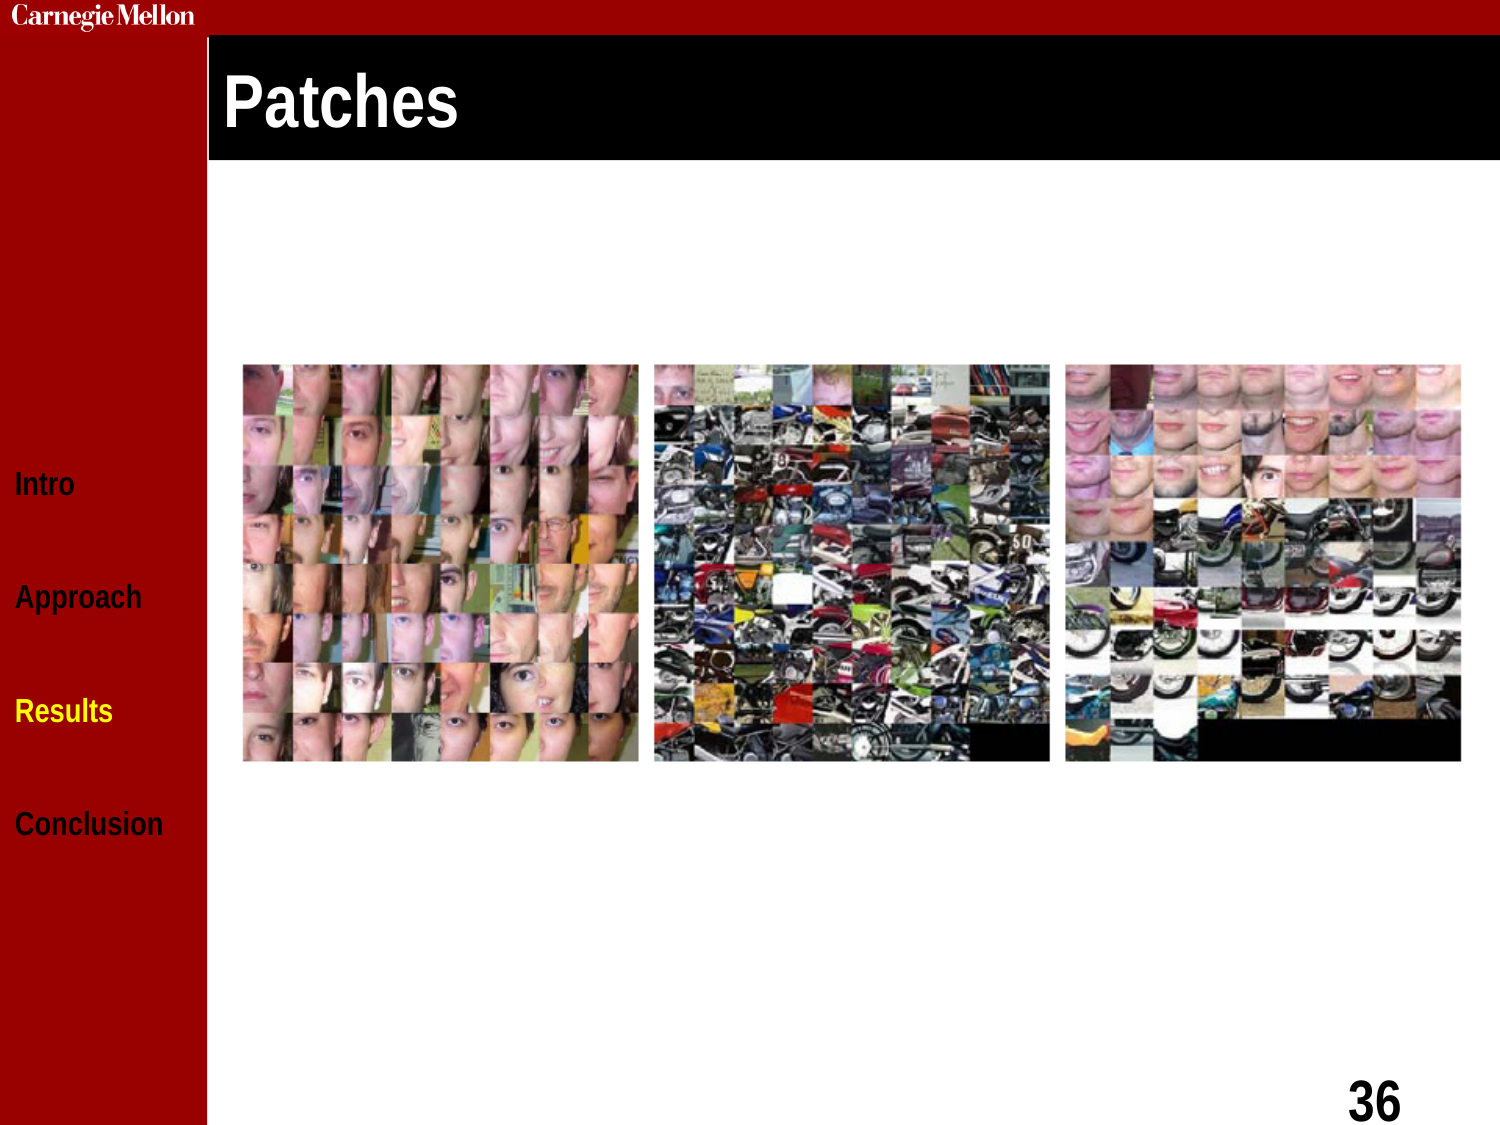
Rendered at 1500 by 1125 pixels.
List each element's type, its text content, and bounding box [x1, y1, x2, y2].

title Patches [208, 34, 1500, 161]
picture [0, 0, 206, 37]
text_box Intro Approach Results Conclusion [0, 202, 203, 850]
picture [236, 357, 1466, 768]
